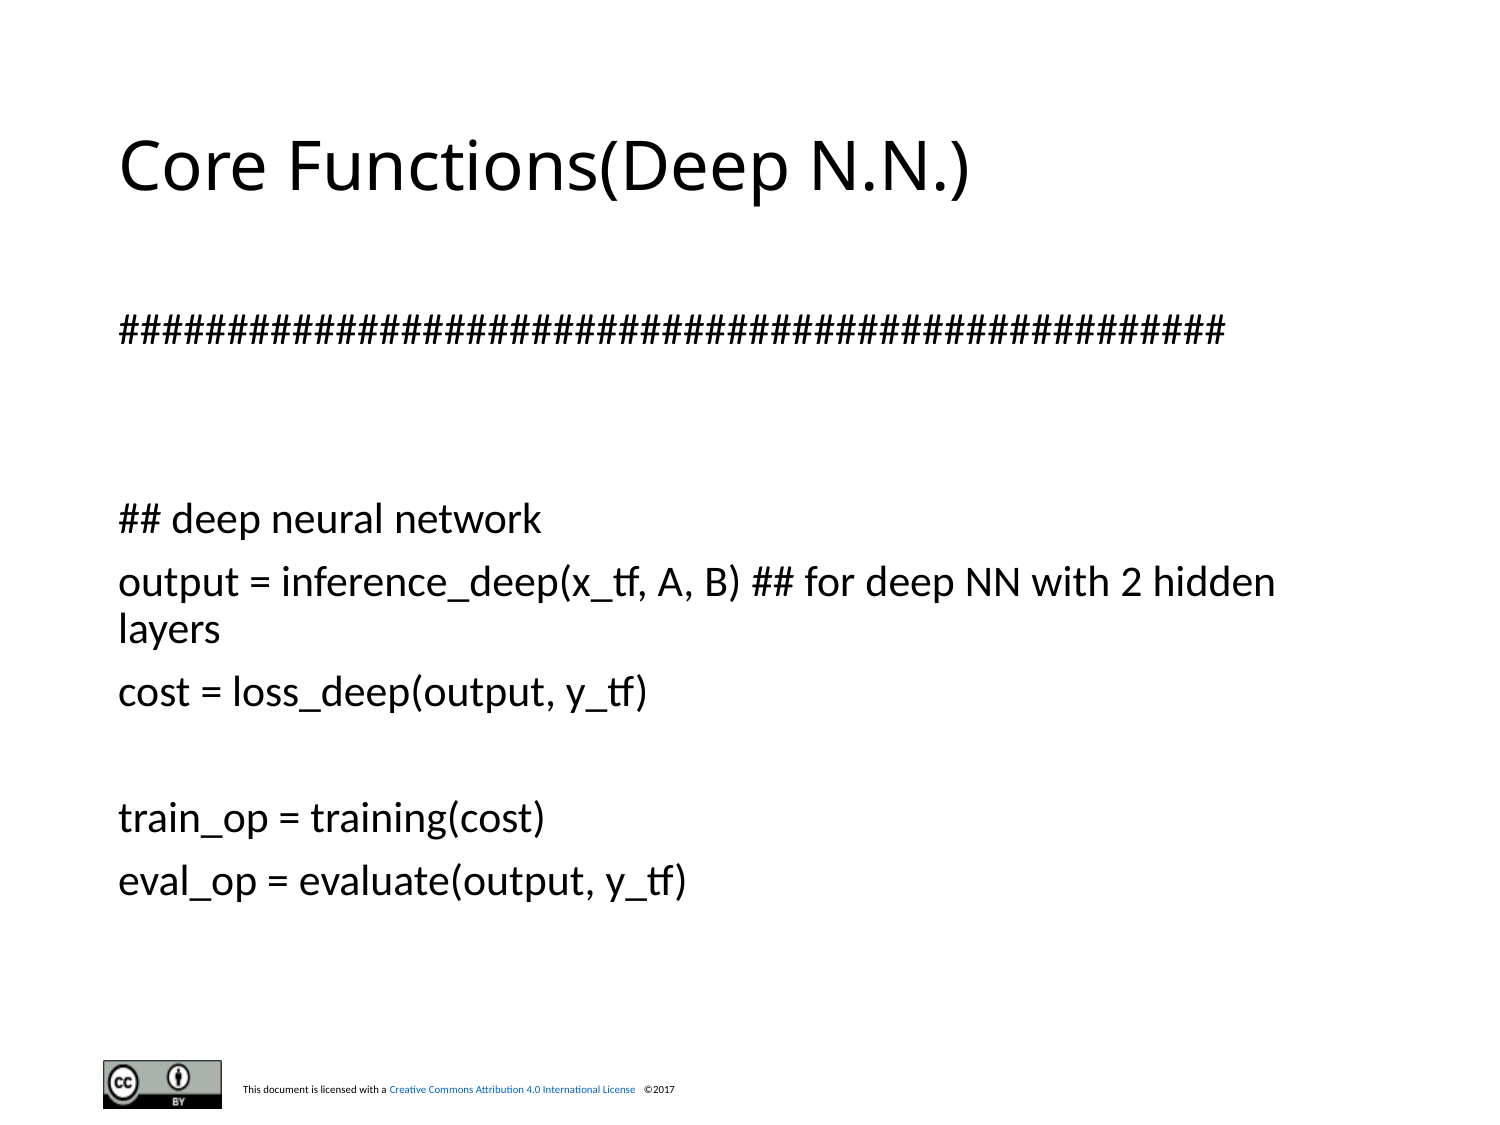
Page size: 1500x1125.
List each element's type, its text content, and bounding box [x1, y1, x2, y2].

title Core Functions(Deep N.N.) [103, 59, 1397, 278]
picture [103, 1060, 222, 1109]
list ################################################### ## deep neural network output = inference_deep(x_tf, A, B) ## for deep NN with 2 hidden layers cost = loss_deep(output, y_tf) train_op = training(cost) eval_op = evaluate(output, y_tf) [103, 299, 1397, 1014]
